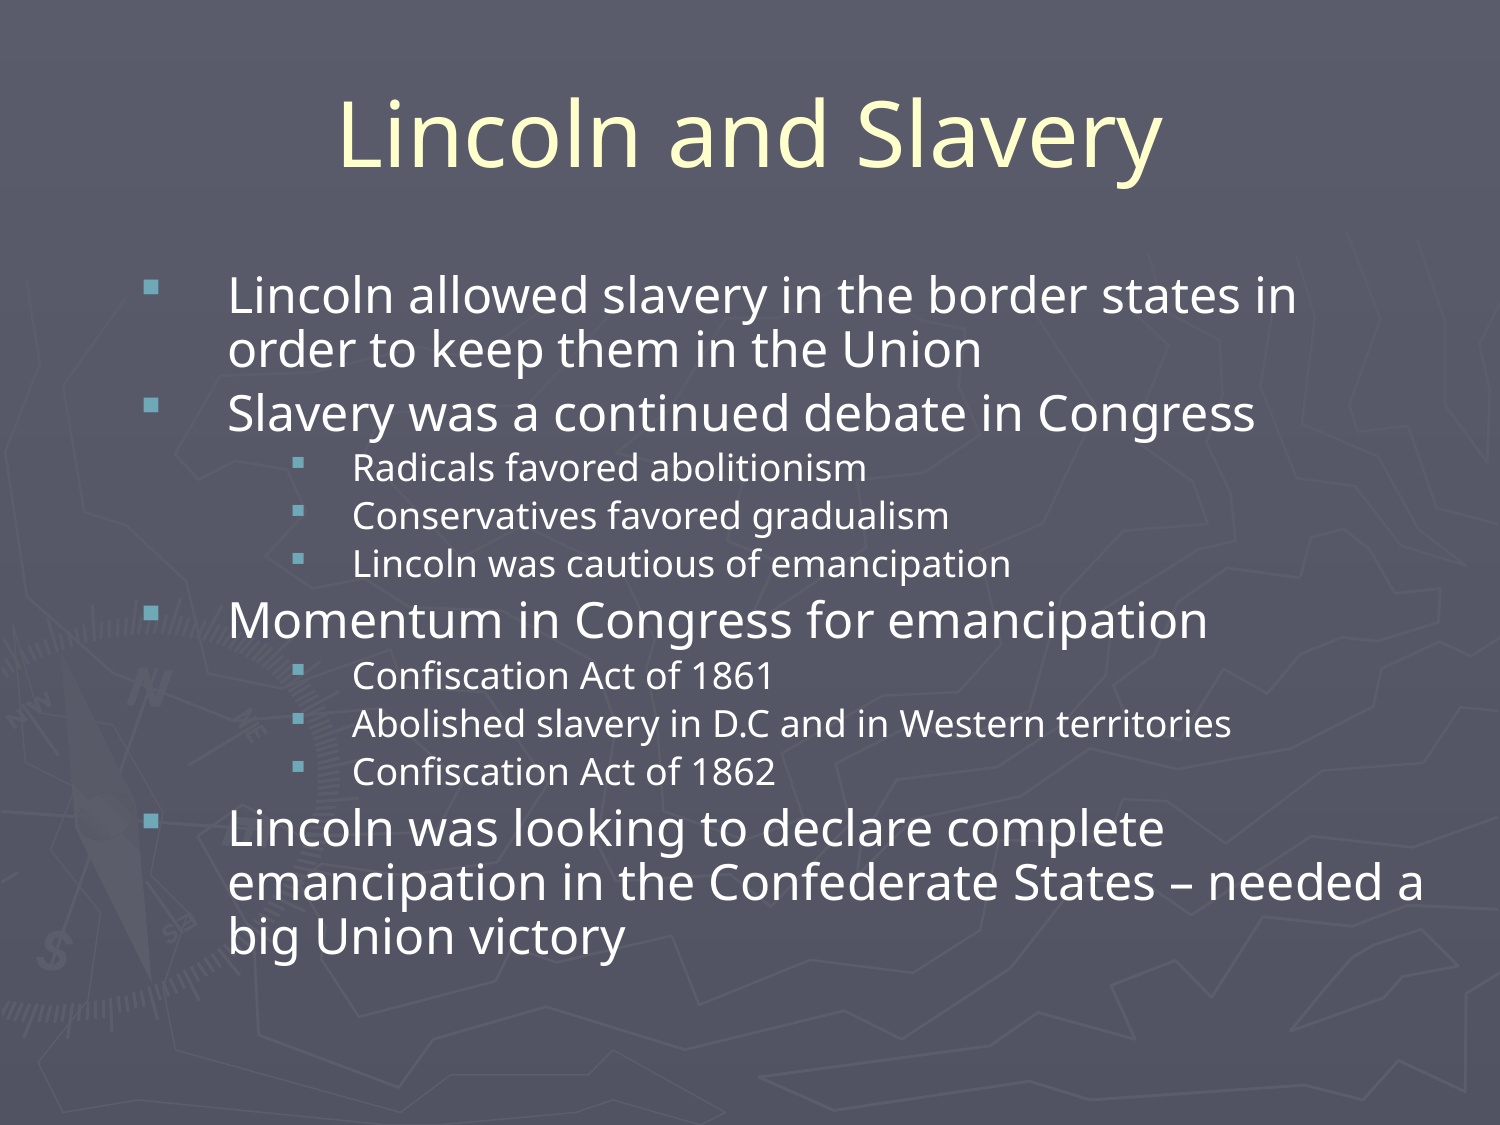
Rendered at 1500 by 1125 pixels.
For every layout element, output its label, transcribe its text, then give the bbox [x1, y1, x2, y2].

title Lincoln and Slavery [49, 37, 1451, 225]
list Lincoln allowed slavery in the border states in order to keep them in the Union Slavery was a continued debate in Congress Radicals favored abolitionism Conservatives favored gradualism Lincoln was cautious of emancipation Momentum in Congress for emancipation Confiscation Act of 1861 Abolished slavery in D.C and in Western territories Confiscation Act of 1862 Lincoln was looking to declare complete emancipation in the Confederate States – needed a big Union victory [49, 262, 1451, 1001]
